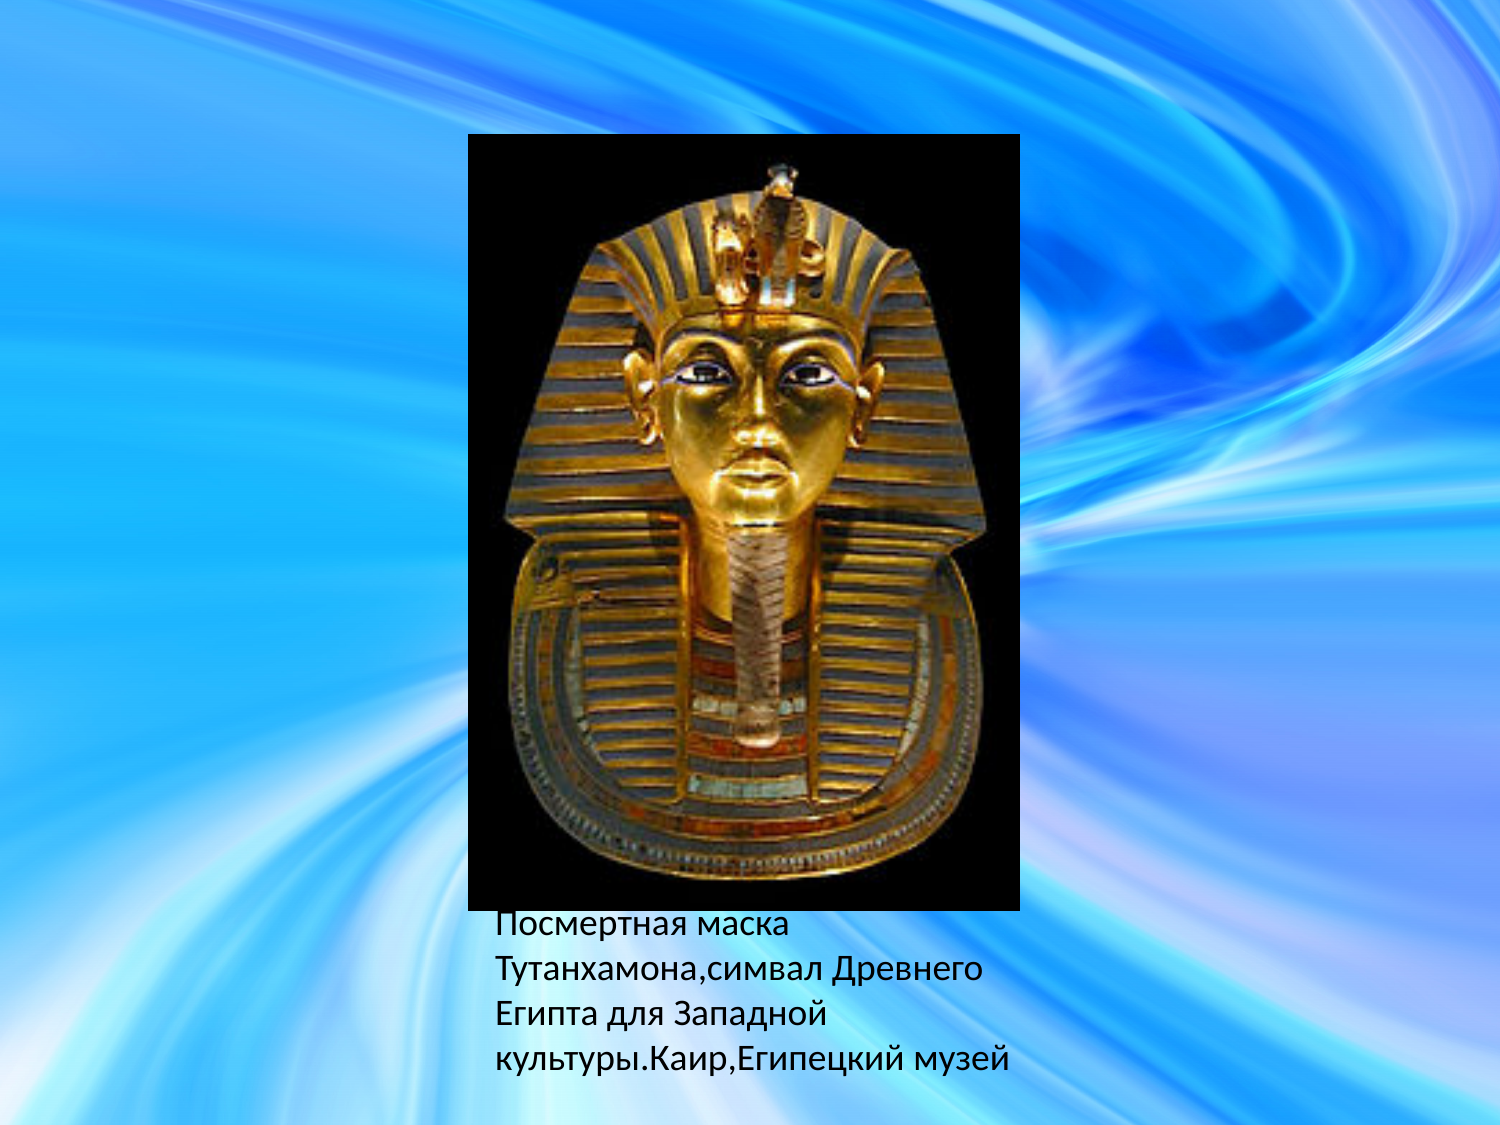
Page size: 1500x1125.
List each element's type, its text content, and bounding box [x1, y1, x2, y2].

text_box Посмертная маска Тутанхамона,симвал Древнего Египта для Западной культуры.Каир,Египецкий музей [480, 890, 1067, 1086]
picture [0, 0, 1500, 1125]
